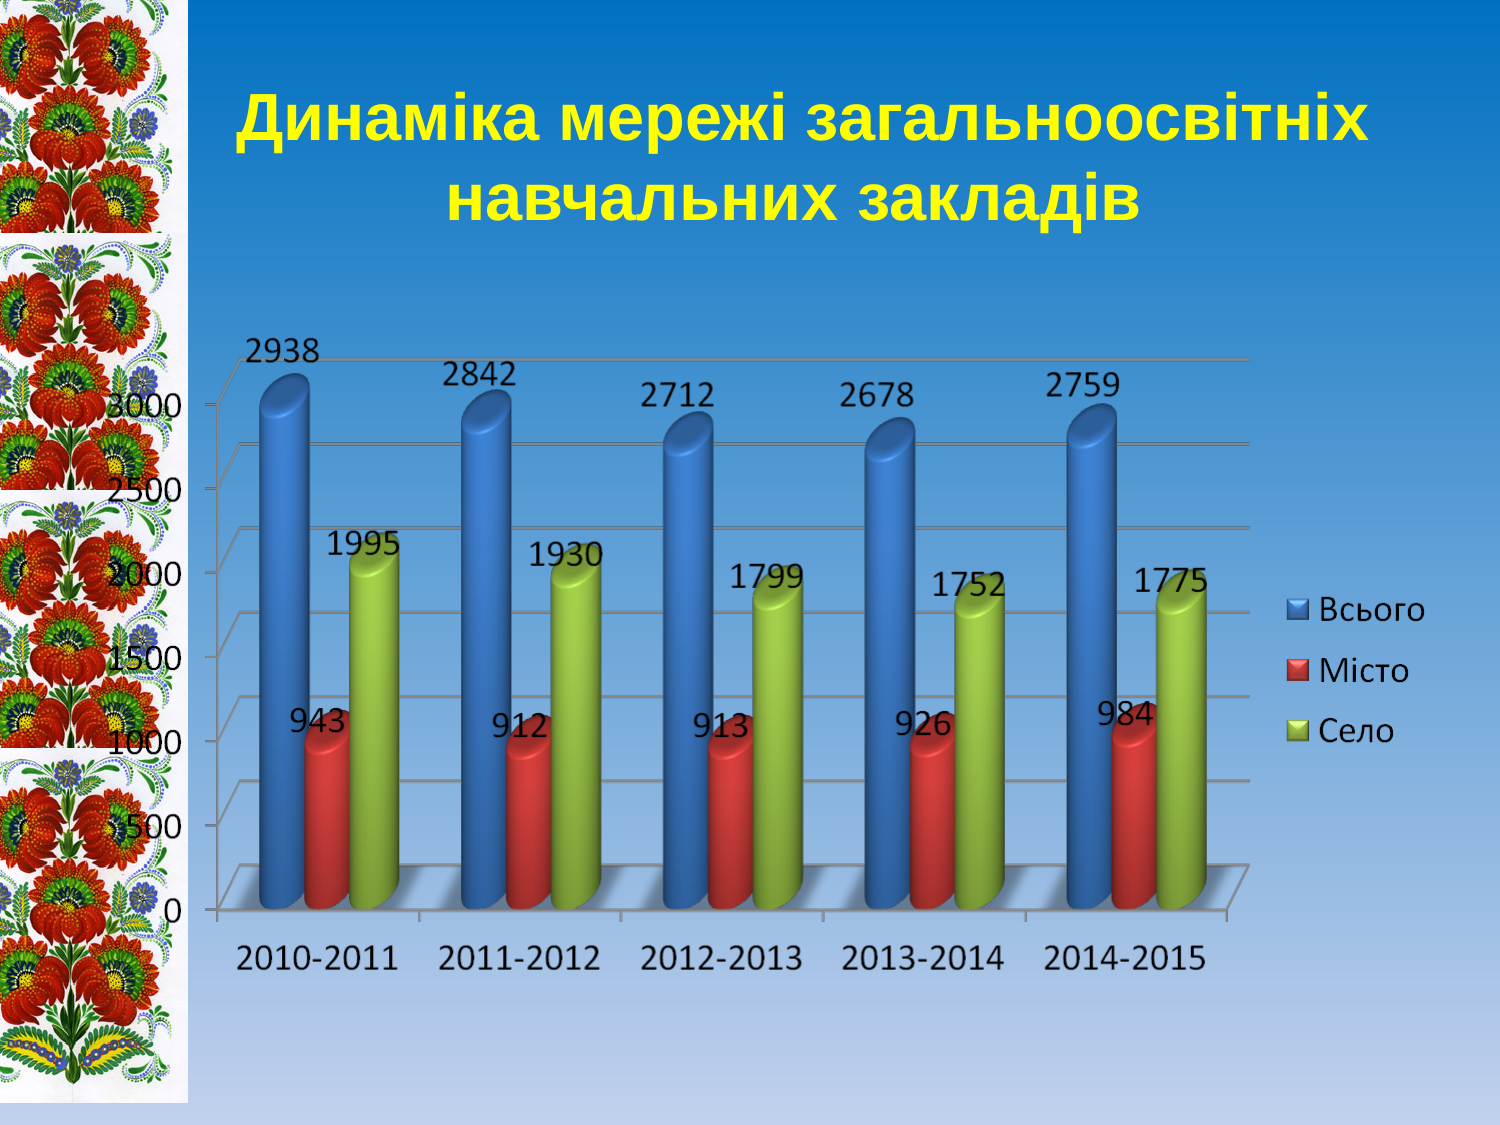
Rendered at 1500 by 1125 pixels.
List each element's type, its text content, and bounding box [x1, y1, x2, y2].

picture [0, 0, 1474, 1125]
text_box Динаміка мережі загальноосвітніх навчальних закладів [218, 66, 1388, 203]
